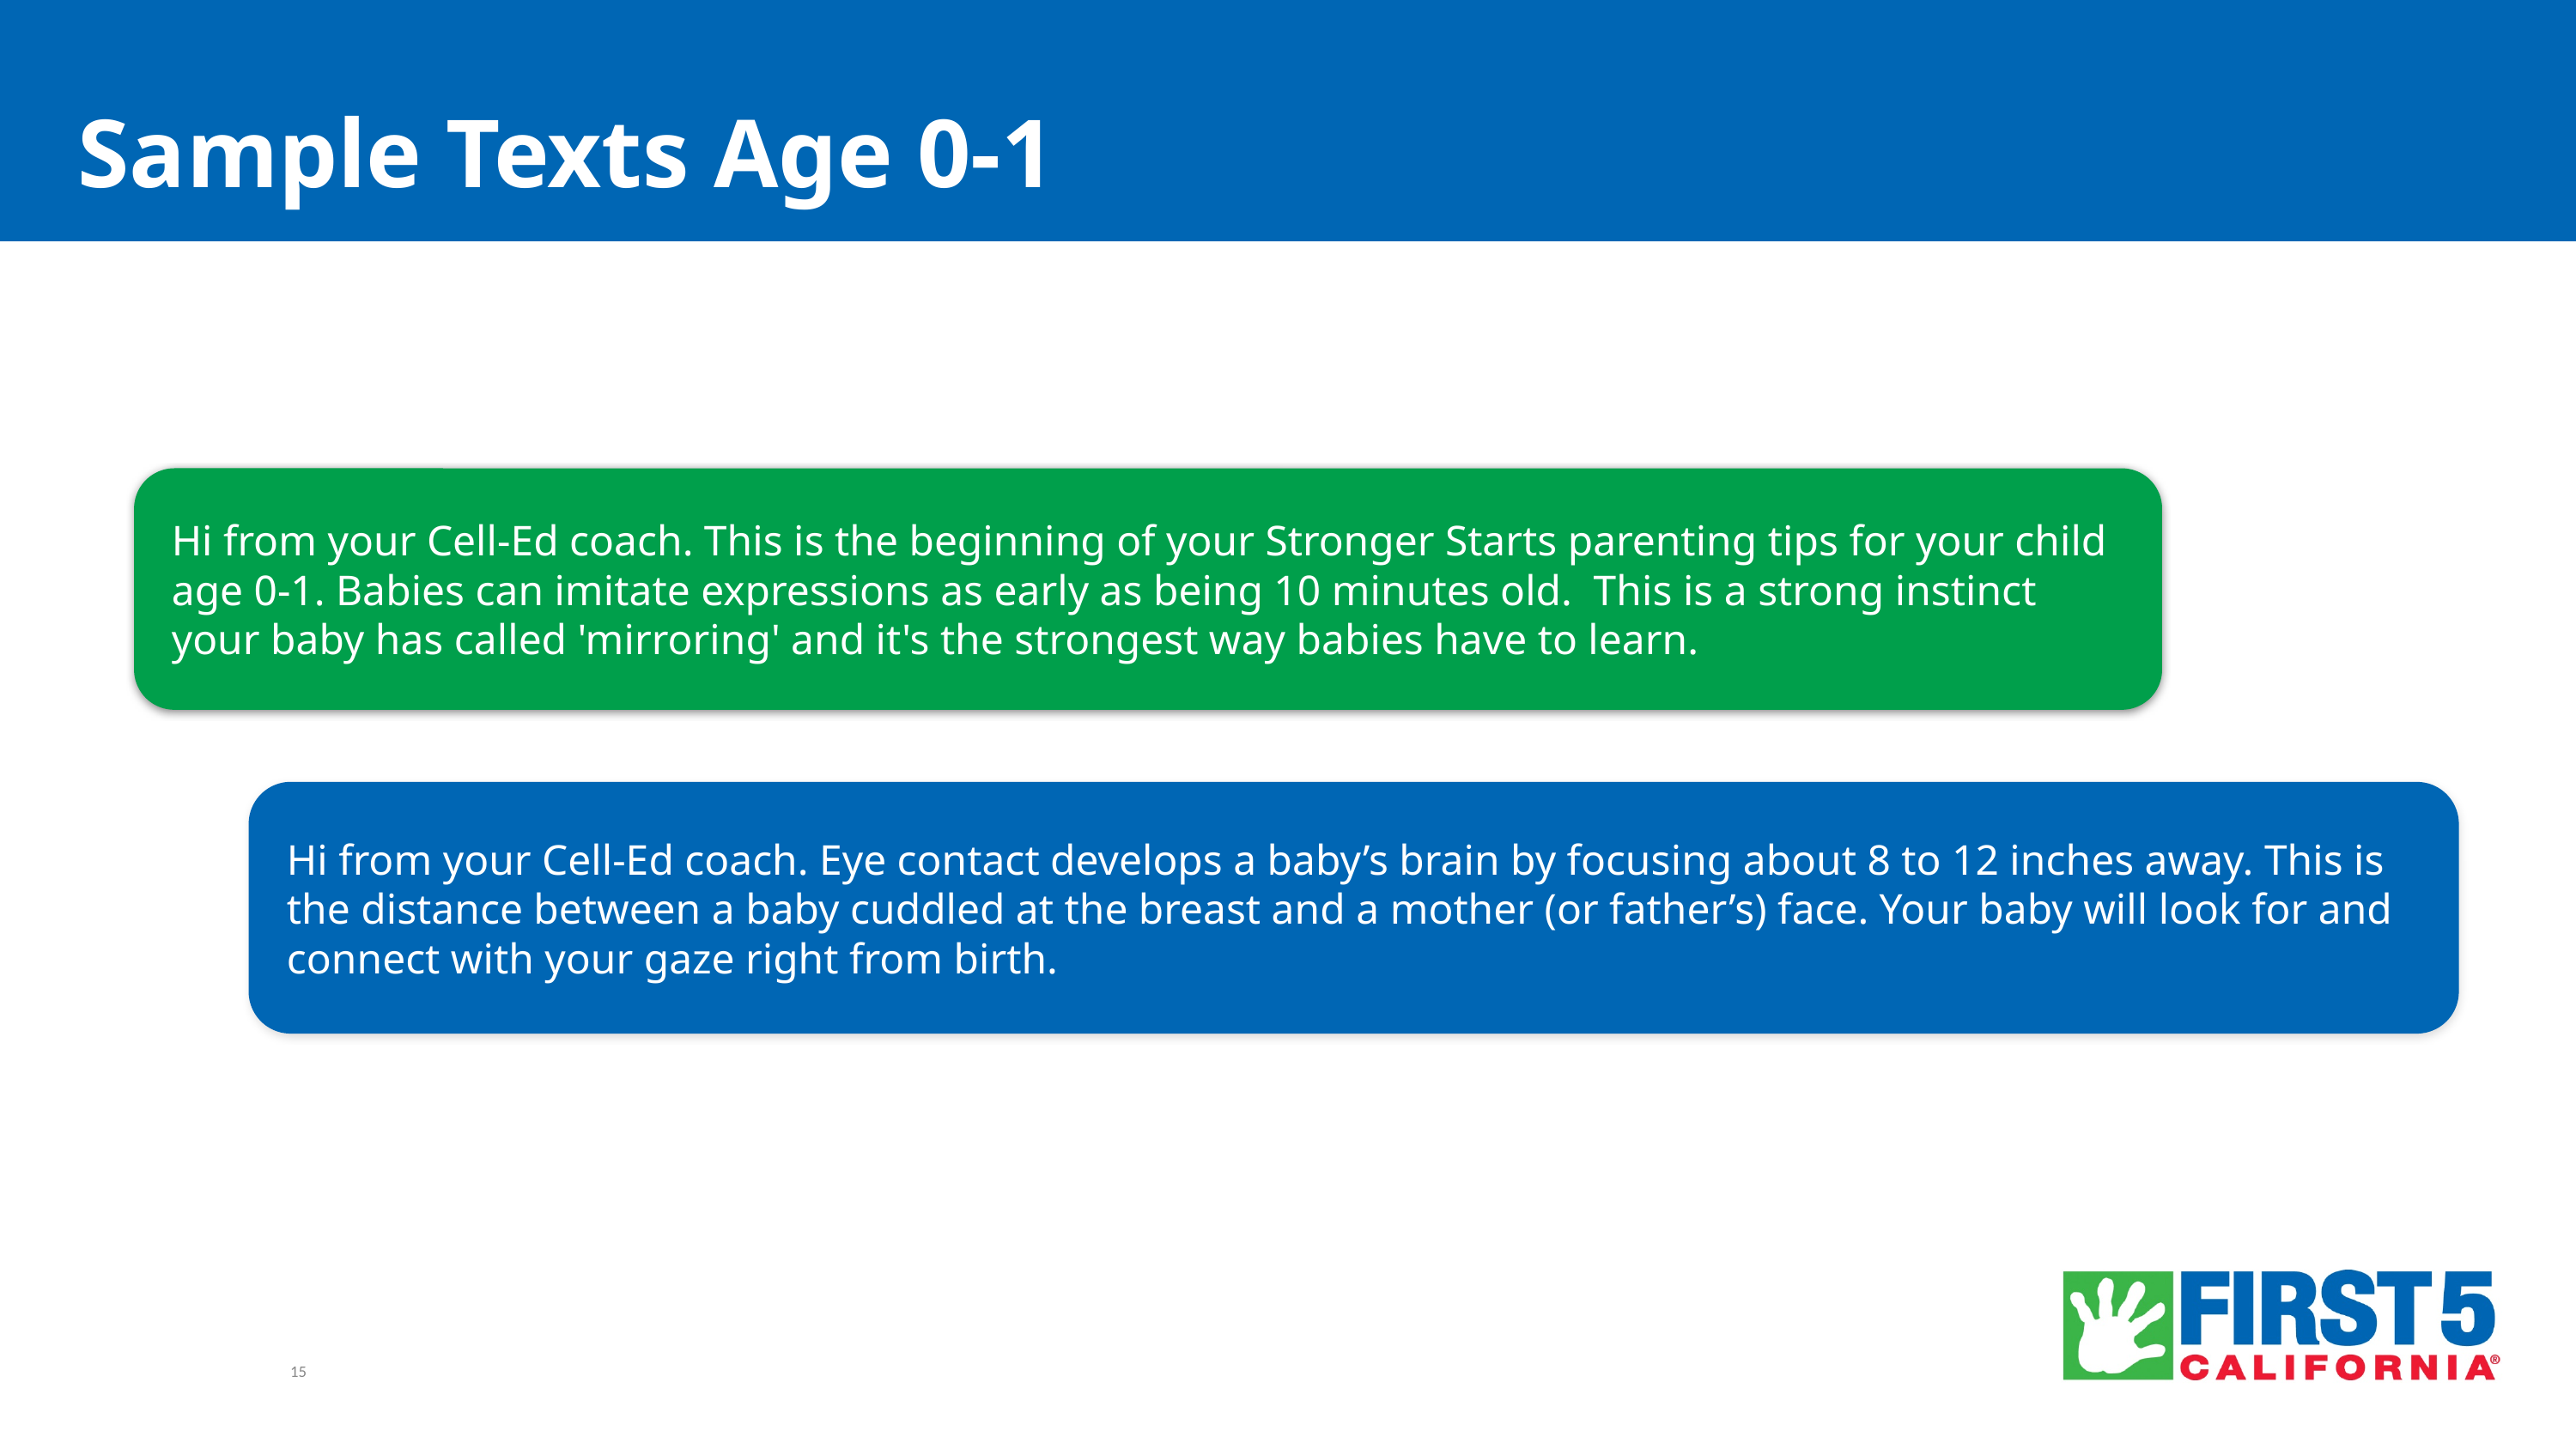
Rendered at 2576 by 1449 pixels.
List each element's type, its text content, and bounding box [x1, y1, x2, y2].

text_box Hi from your Cell-Ed coach. This is the beginning of your Stronger Starts parenting tips for your child age 0-1. Babies can imitate expressions as early as being 10 minutes old. This is a strong instinct your baby has called 'mirroring' and it's the strongest way babies have to learn. [134, 468, 2162, 710]
text_box [0, 0, 2576, 242]
text_box Sample Texts Age 0-1 [77, 65, 1850, 488]
picture [2051, 1260, 2512, 1390]
text_box Hi from your Cell-Ed coach. Eye contact develops a baby’s brain by focusing about 8 to 12 inches away. This is the distance between a baby cuddled at the breast and a mother (or father’s) face. Your baby will look for and connect with your gaze right from birth. [248, 781, 2459, 1034]
slide_number ‹#› [77, 1280, 320, 1449]
